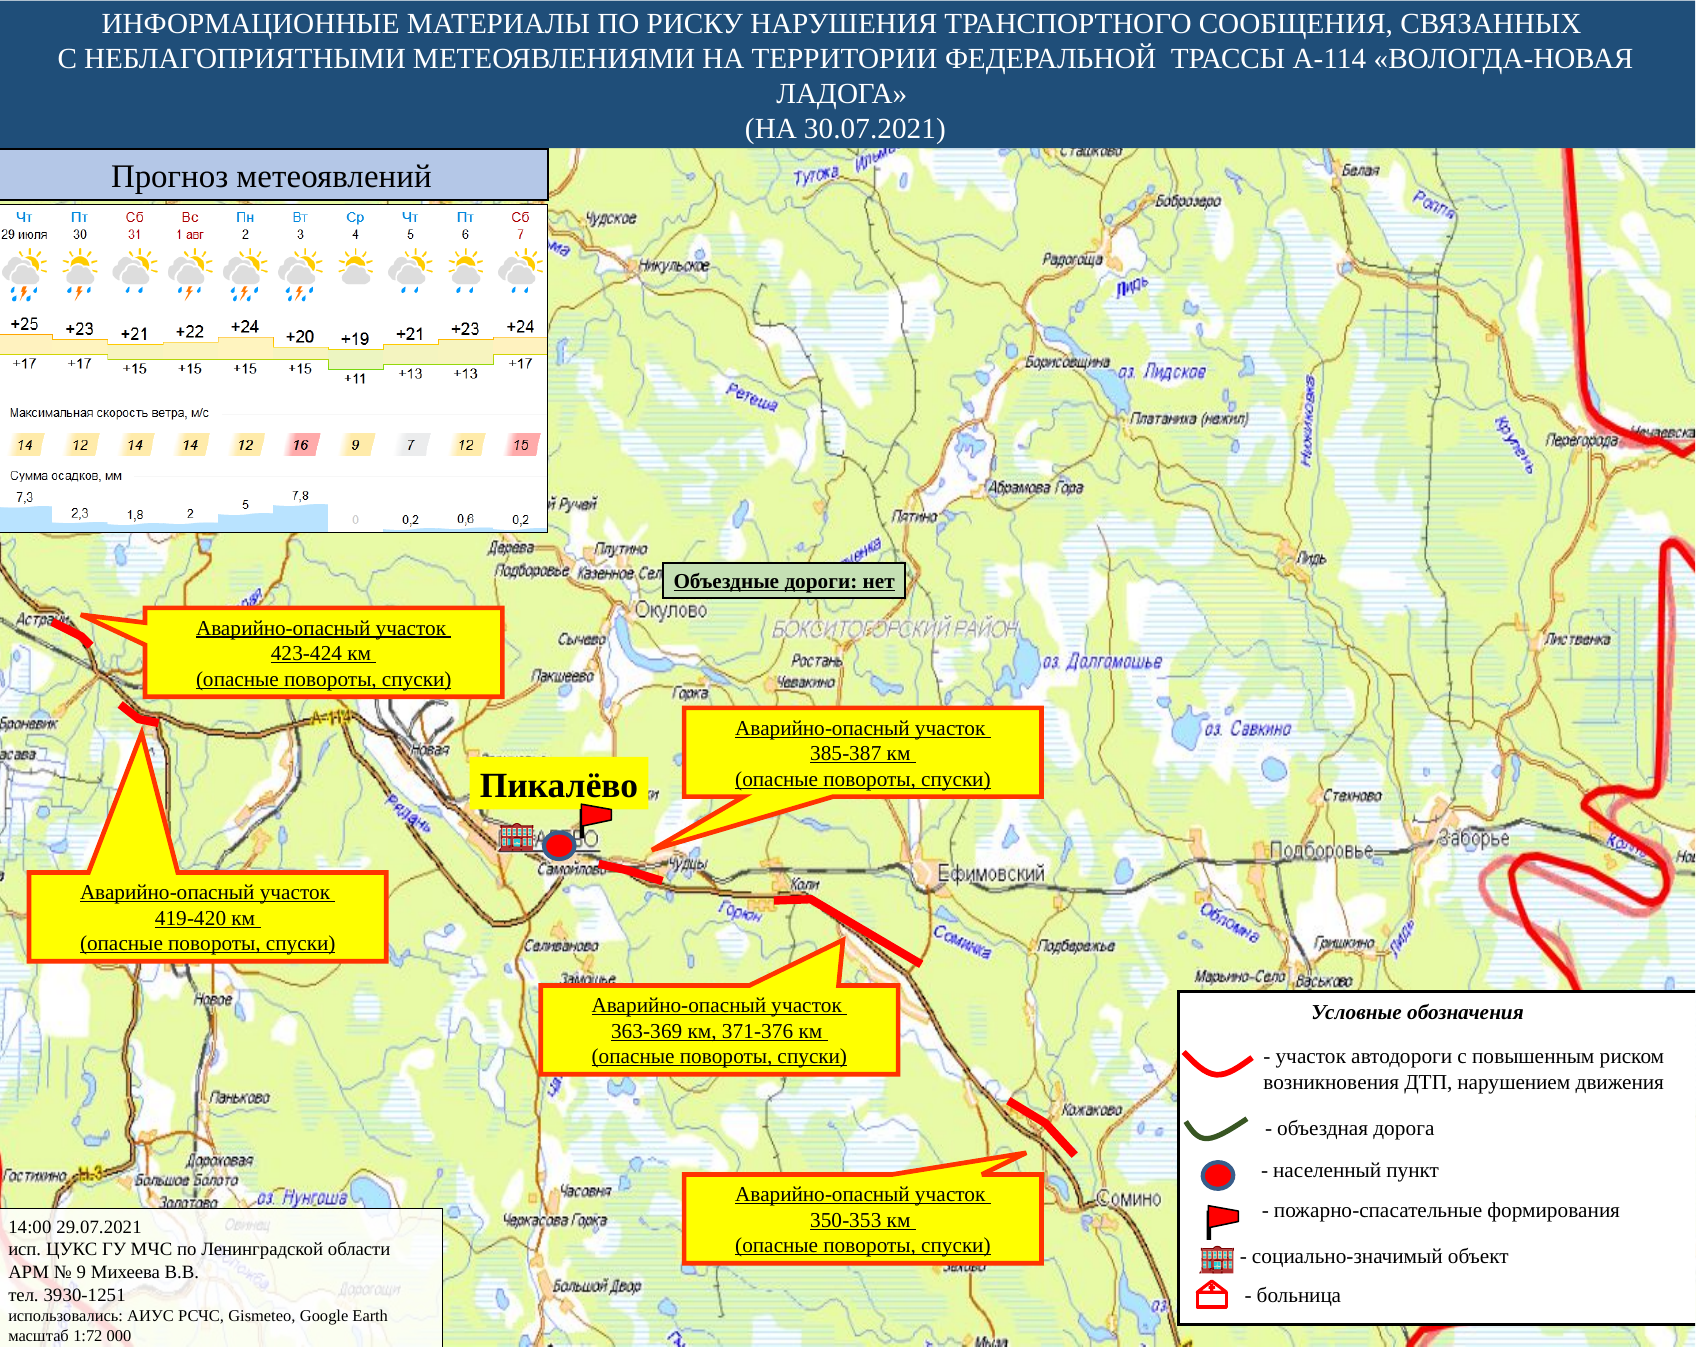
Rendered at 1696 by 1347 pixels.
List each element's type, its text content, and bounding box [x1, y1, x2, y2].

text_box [1197, 1280, 1227, 1308]
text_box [1199, 1245, 1234, 1274]
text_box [1202, 1202, 1241, 1240]
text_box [1178, 986, 1696, 1330]
picture [0, 118, 1696, 1347]
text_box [498, 823, 534, 851]
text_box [575, 800, 614, 839]
text_box ИНФОРМАЦИОННЫЕ МАТЕРИАЛЫ ПО РИСКУ НАРУШЕНИЯ ТРАНСПОРТНОГО СООБЩЕНИЯ, СВЯЗАННЫХ С НЕБЛАГОПРИЯТНЫМИ МЕТЕОЯВЛЕНИЯМИ НА ТЕРРИТОРИИ ФЕДЕРАЛЬНОЙ ТРАССЫ А-114 «ВОЛОГДА-НОВАЯ ЛАДОГА» (НА 30.07.2021) [0, 0, 1696, 118]
